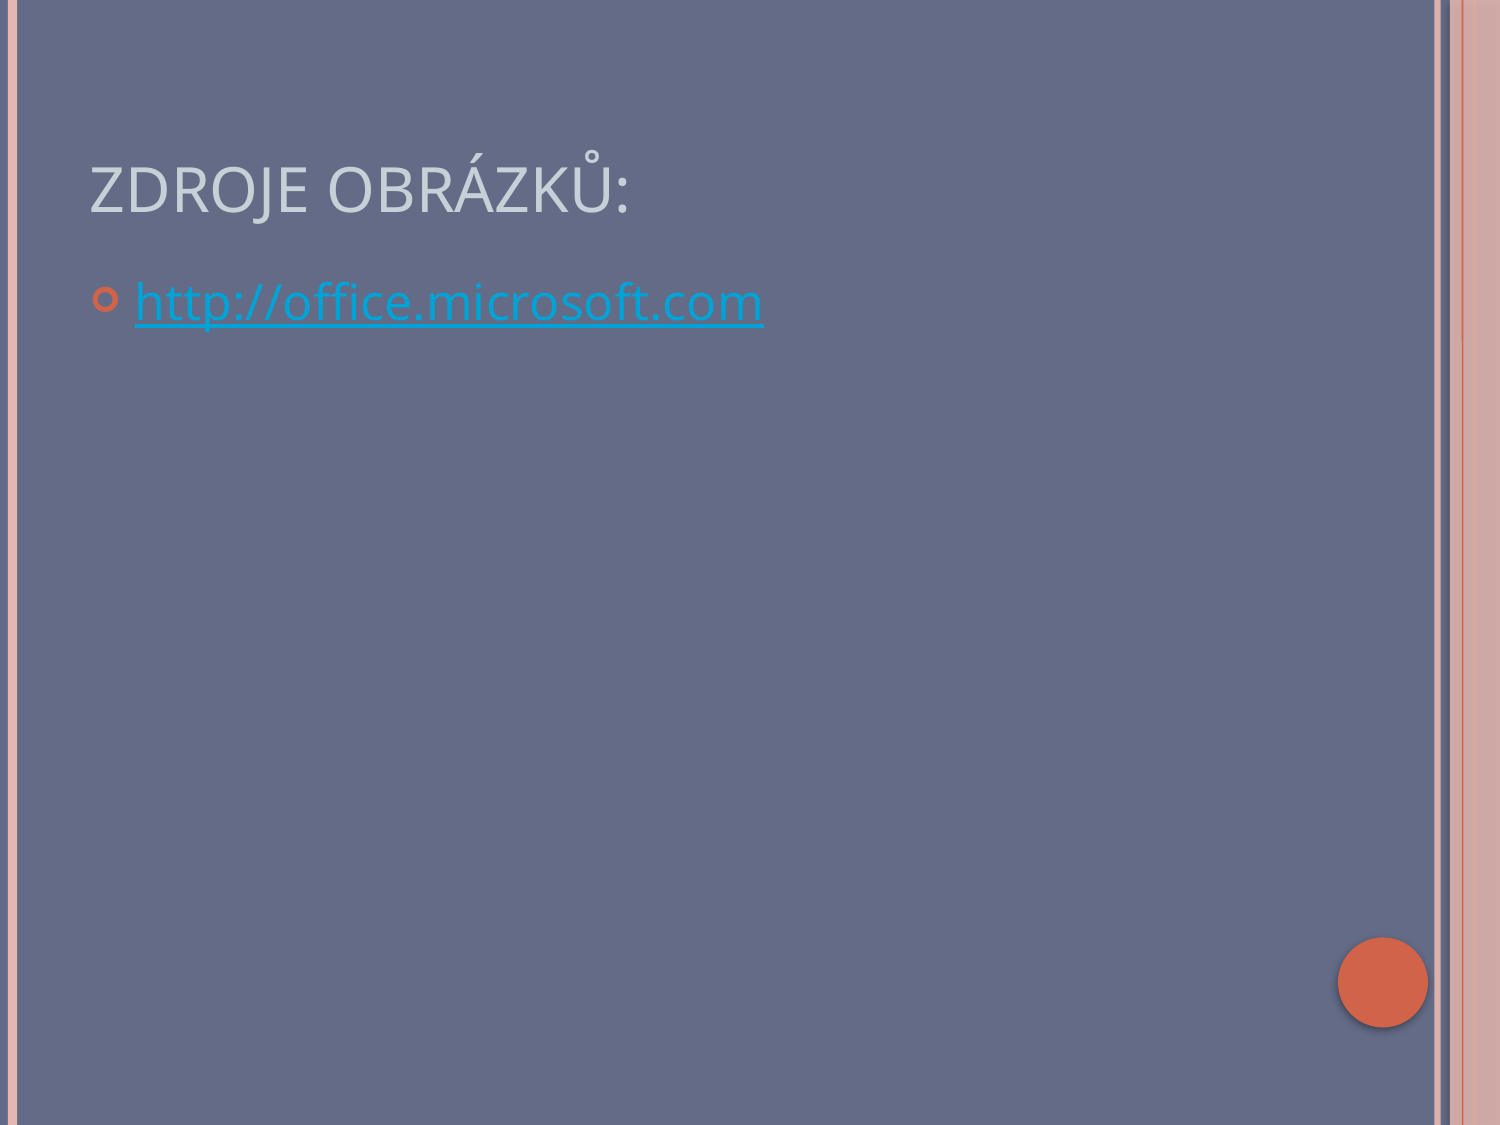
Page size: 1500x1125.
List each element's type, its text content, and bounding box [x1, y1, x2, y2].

list http://office.microsoft.com [75, 262, 1300, 1062]
title zdroje obrázků: [75, 45, 1300, 233]
